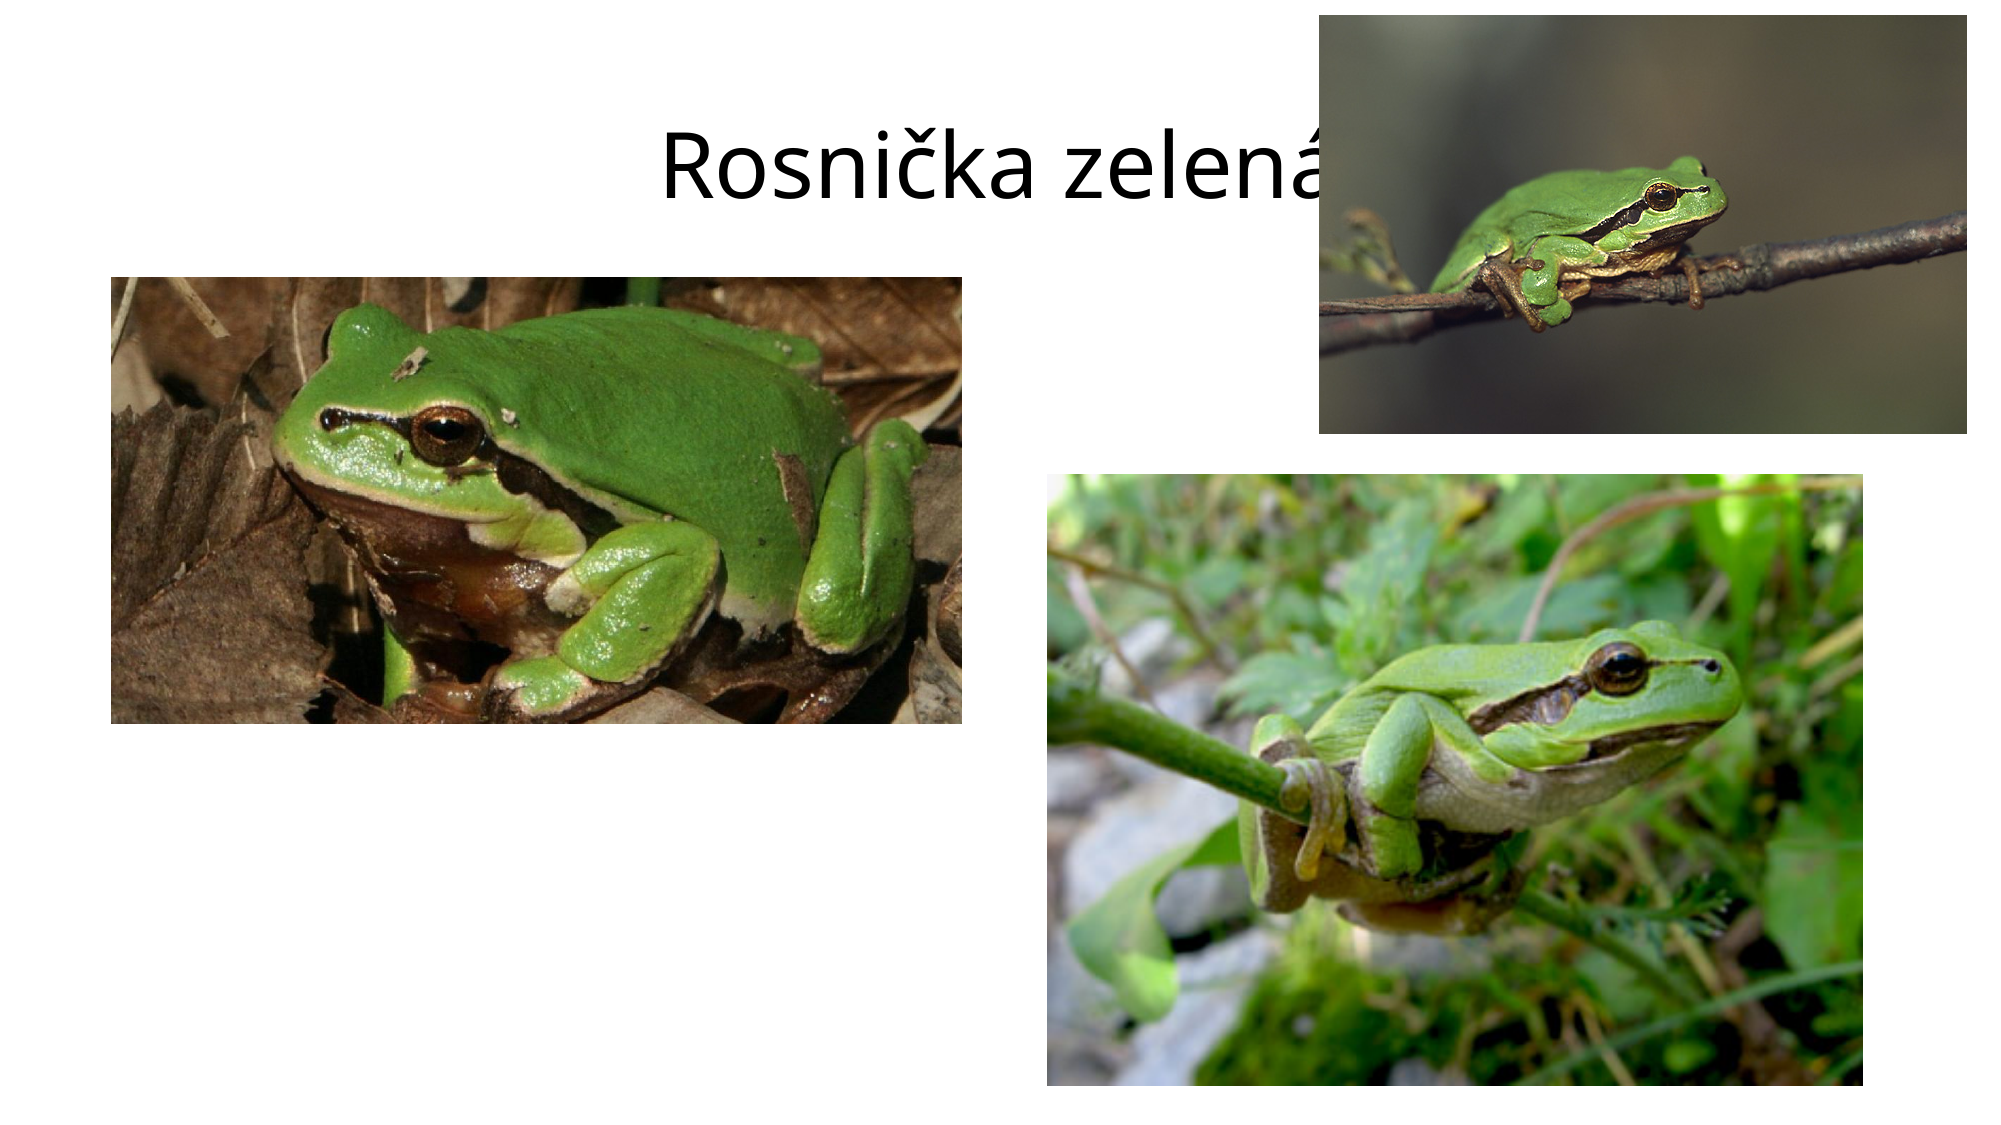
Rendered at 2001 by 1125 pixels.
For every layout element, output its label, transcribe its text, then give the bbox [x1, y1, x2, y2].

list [1319, 15, 1967, 434]
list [111, 277, 962, 724]
title Rosnička zelená [137, 59, 1319, 278]
picture [1047, 474, 1863, 1086]
